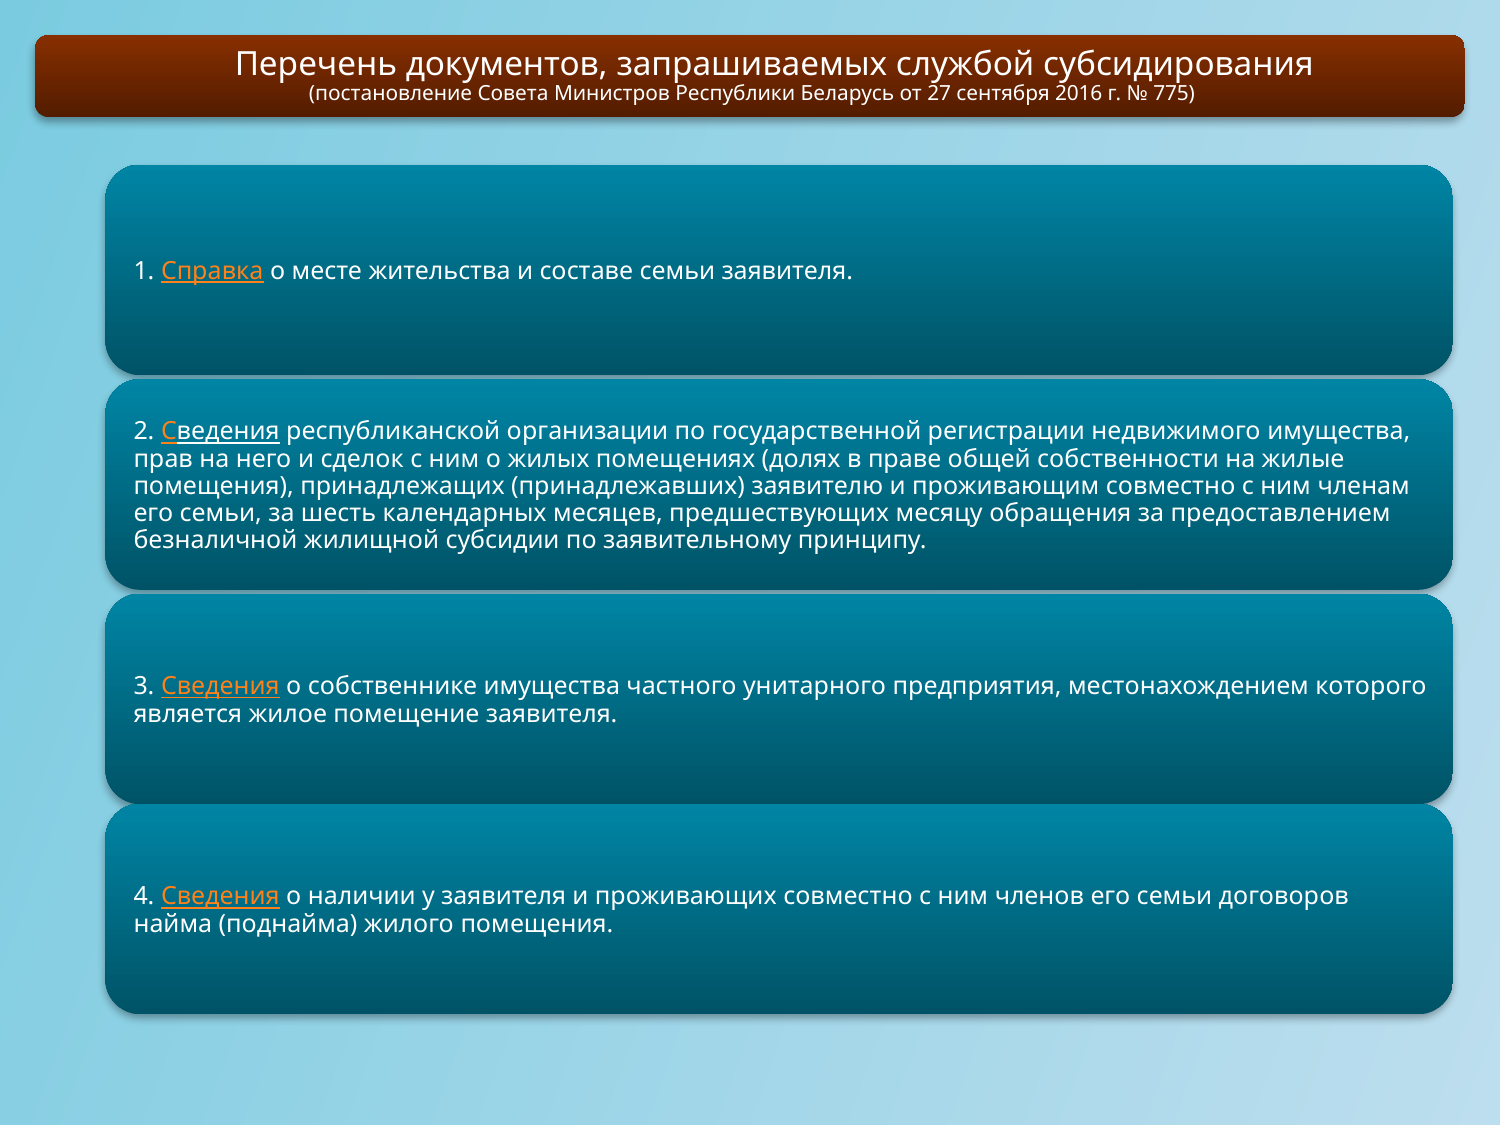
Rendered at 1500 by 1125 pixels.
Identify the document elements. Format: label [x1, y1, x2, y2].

text_box [105, 163, 1454, 1020]
text_box [34, 34, 1466, 118]
